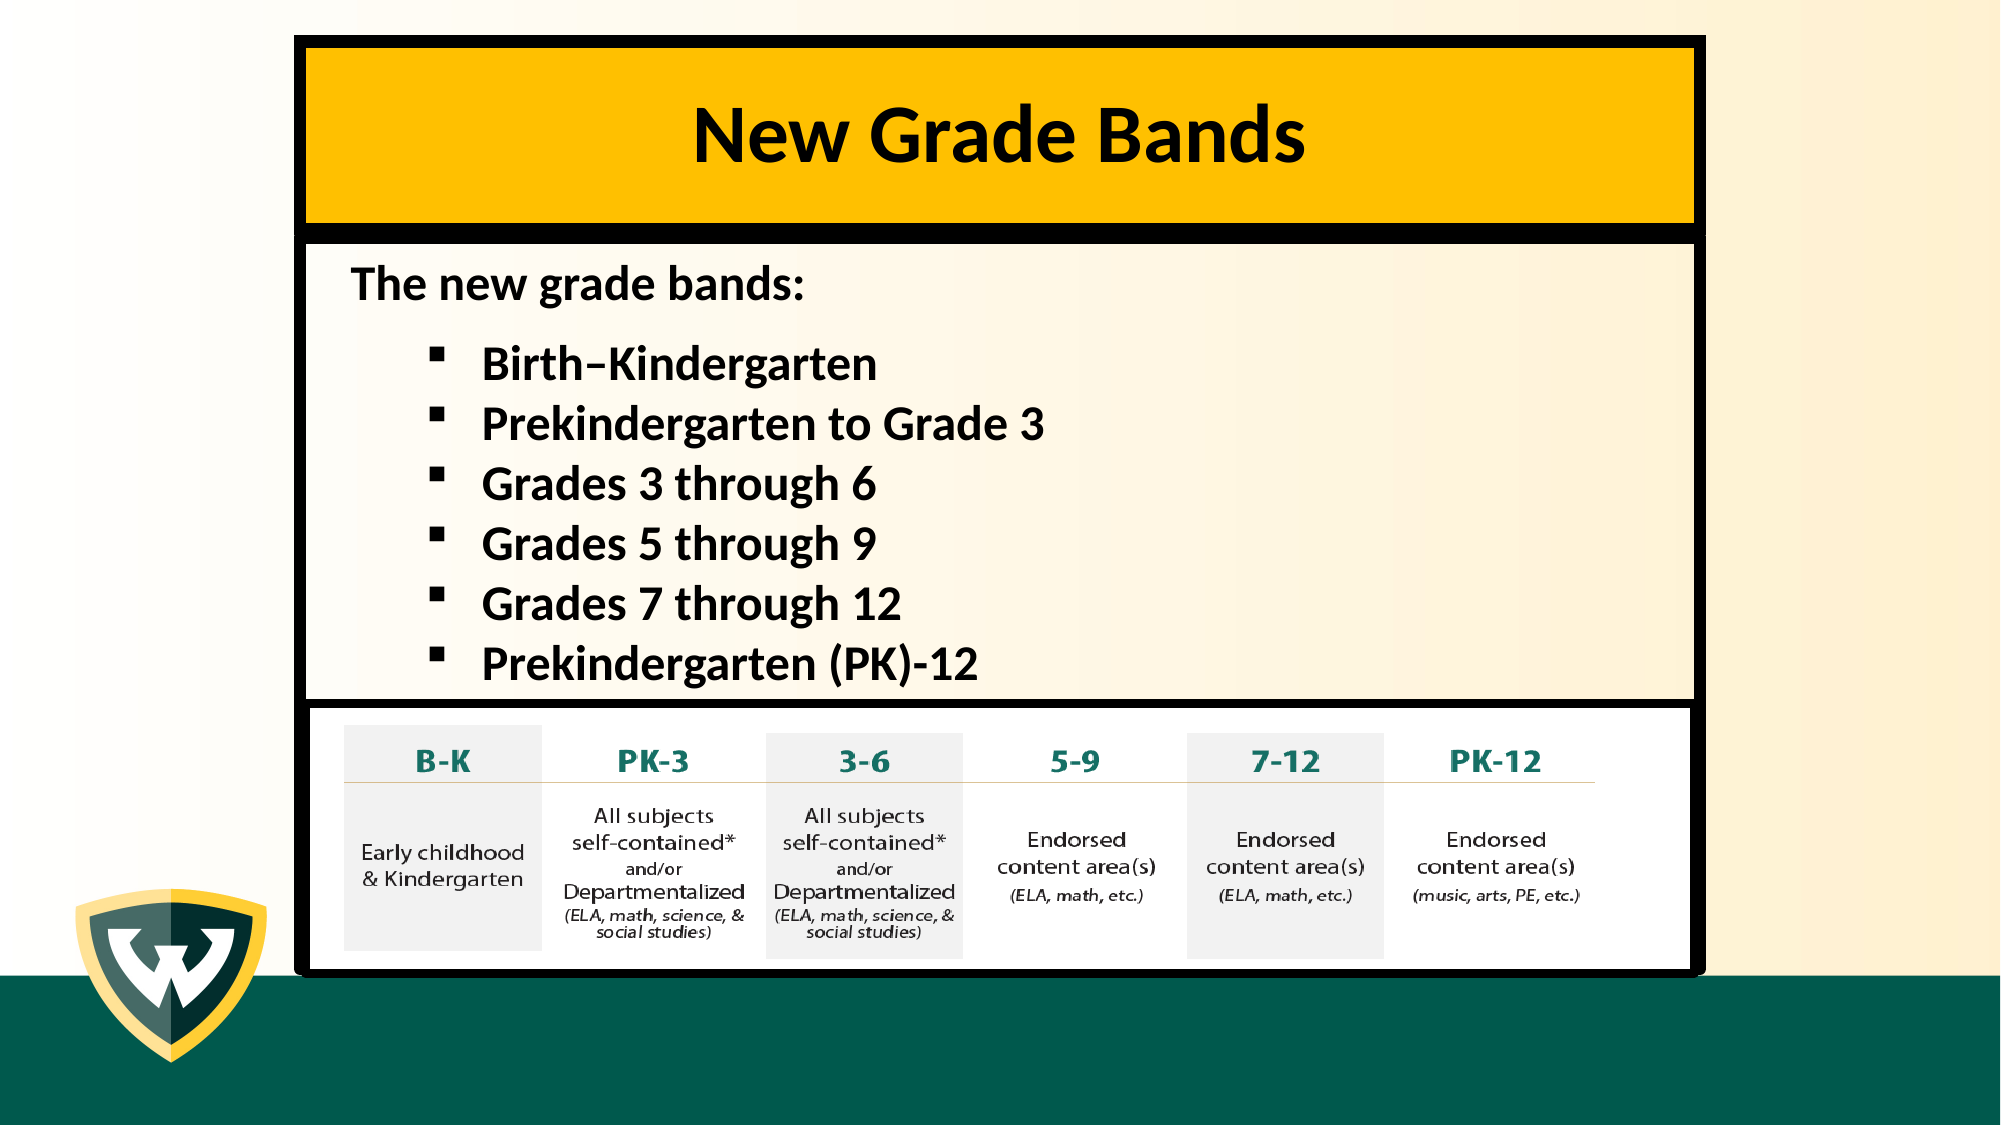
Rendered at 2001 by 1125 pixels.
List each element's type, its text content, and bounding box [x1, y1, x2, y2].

title New Grade Bands [300, 41, 1700, 230]
list [300, 237, 1700, 969]
text_box The new grade bands: Birth–Kindergarten Prekindergarten to Grade 3 Grades 3 through 6 Grades 5 through 9 Grades 7 through 12 Prekindergarten (PK)-12 [335, 242, 1586, 698]
picture [0, 0, 2001, 1125]
